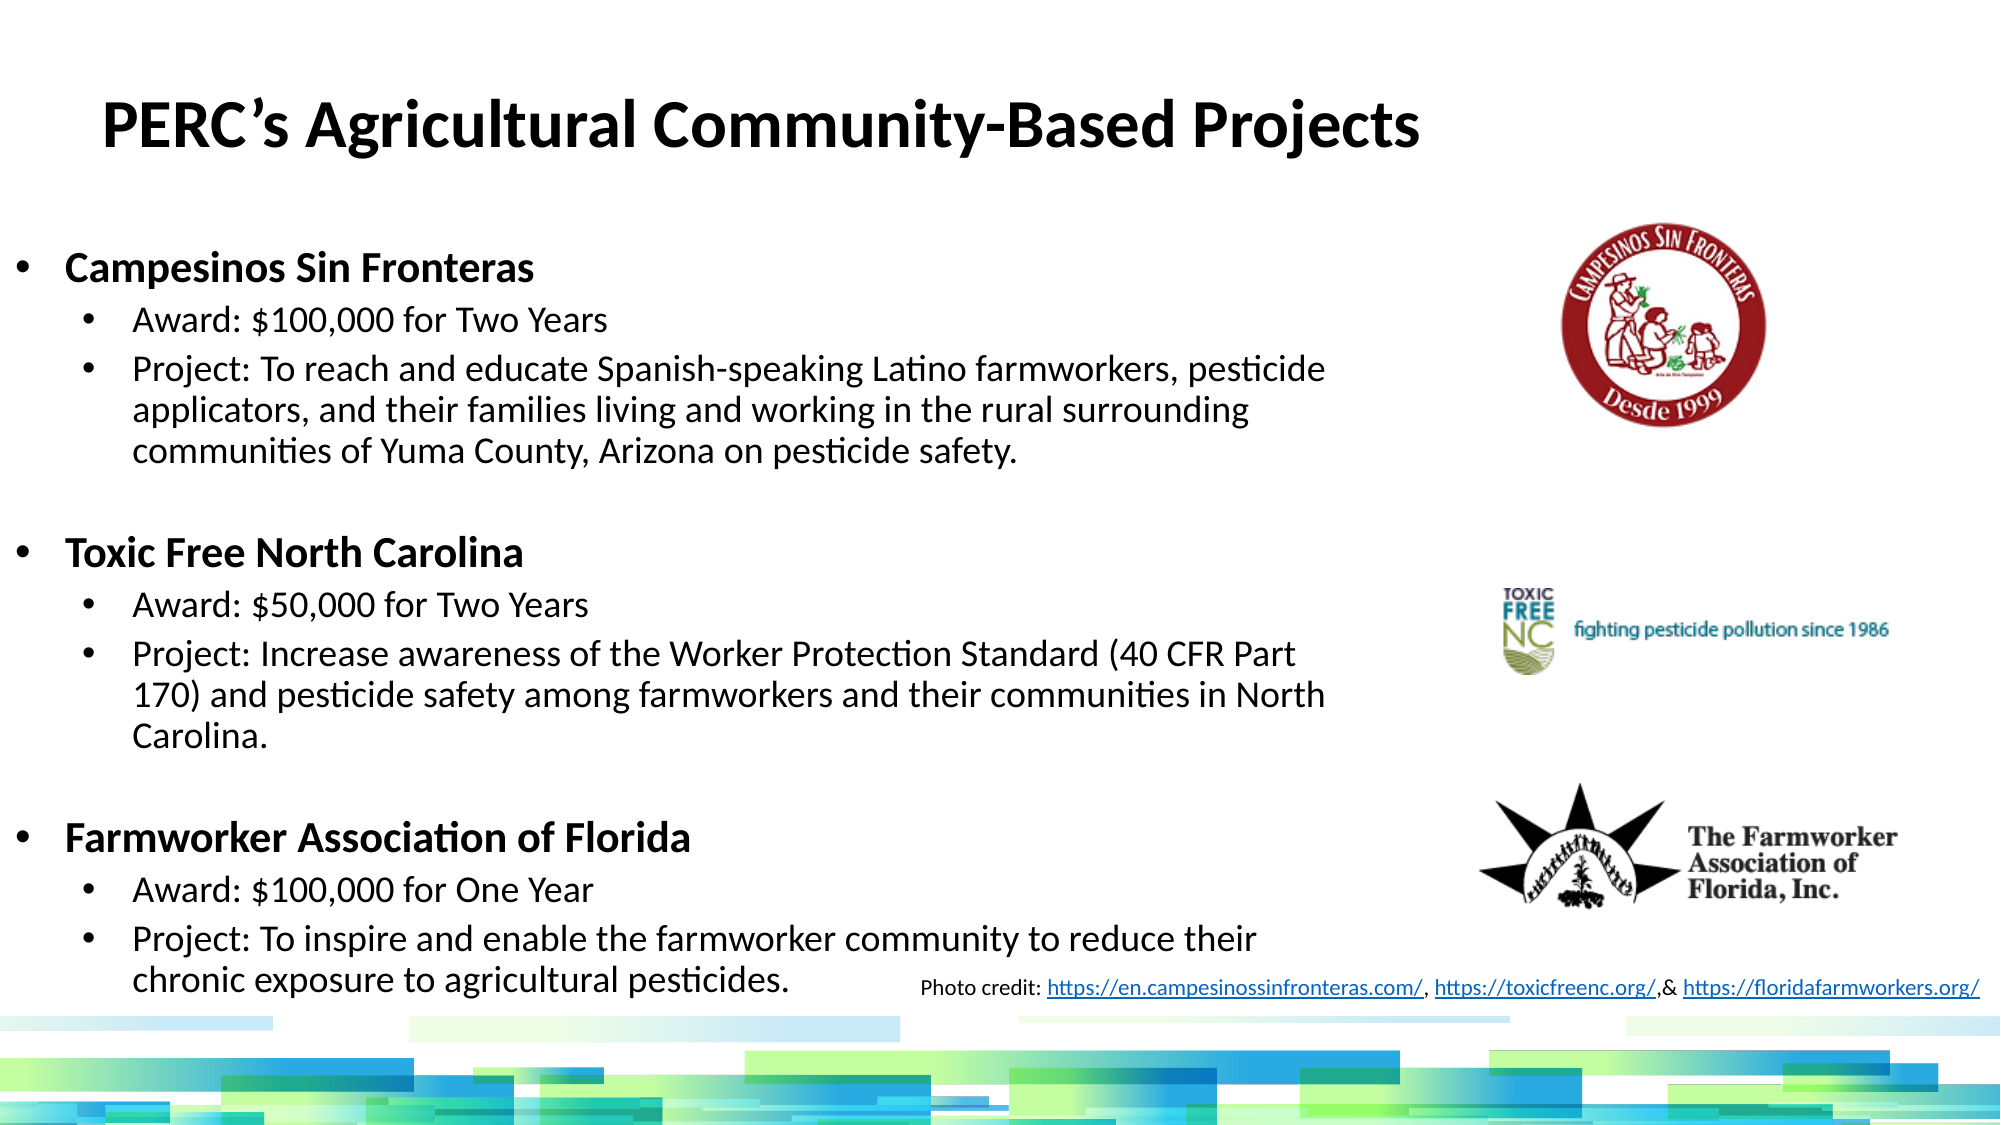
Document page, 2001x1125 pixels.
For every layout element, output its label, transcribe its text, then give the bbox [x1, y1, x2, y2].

picture [1536, 195, 1792, 451]
subtitle Campesinos Sin Fronteras Award: $100,000 for Two Years Project: To reach and educate Spanish-speaking Latino farmworkers, pesticide applicators, and their families living and working in the rural surrounding communities of Yuma County, Arizona on pesticide safety. Toxic Free North Carolina Award: $50,000 for Two Years Project: Increase awareness of the Worker Protection Standard (40 CFR Part 170) and pesticide safety among farmworkers and their communities in North Carolina. Farmworker Association of Florida Award: $100,000 for One Year Project: To inspire and enable the farmworker community to reduce their chronic exposure to agricultural pesticides. [0, 204, 1380, 965]
picture [0, 1008, 2000, 1125]
text_box PERC’s Agricultural Community-Based Projects [87, 61, 1707, 190]
text_box Photo credit: https://en.campesinossinfronteras.com/, https://toxicfreenc.org/,& https://floridafarmworkers.org/ [0, 965, 2000, 1008]
picture [1380, 562, 2000, 965]
